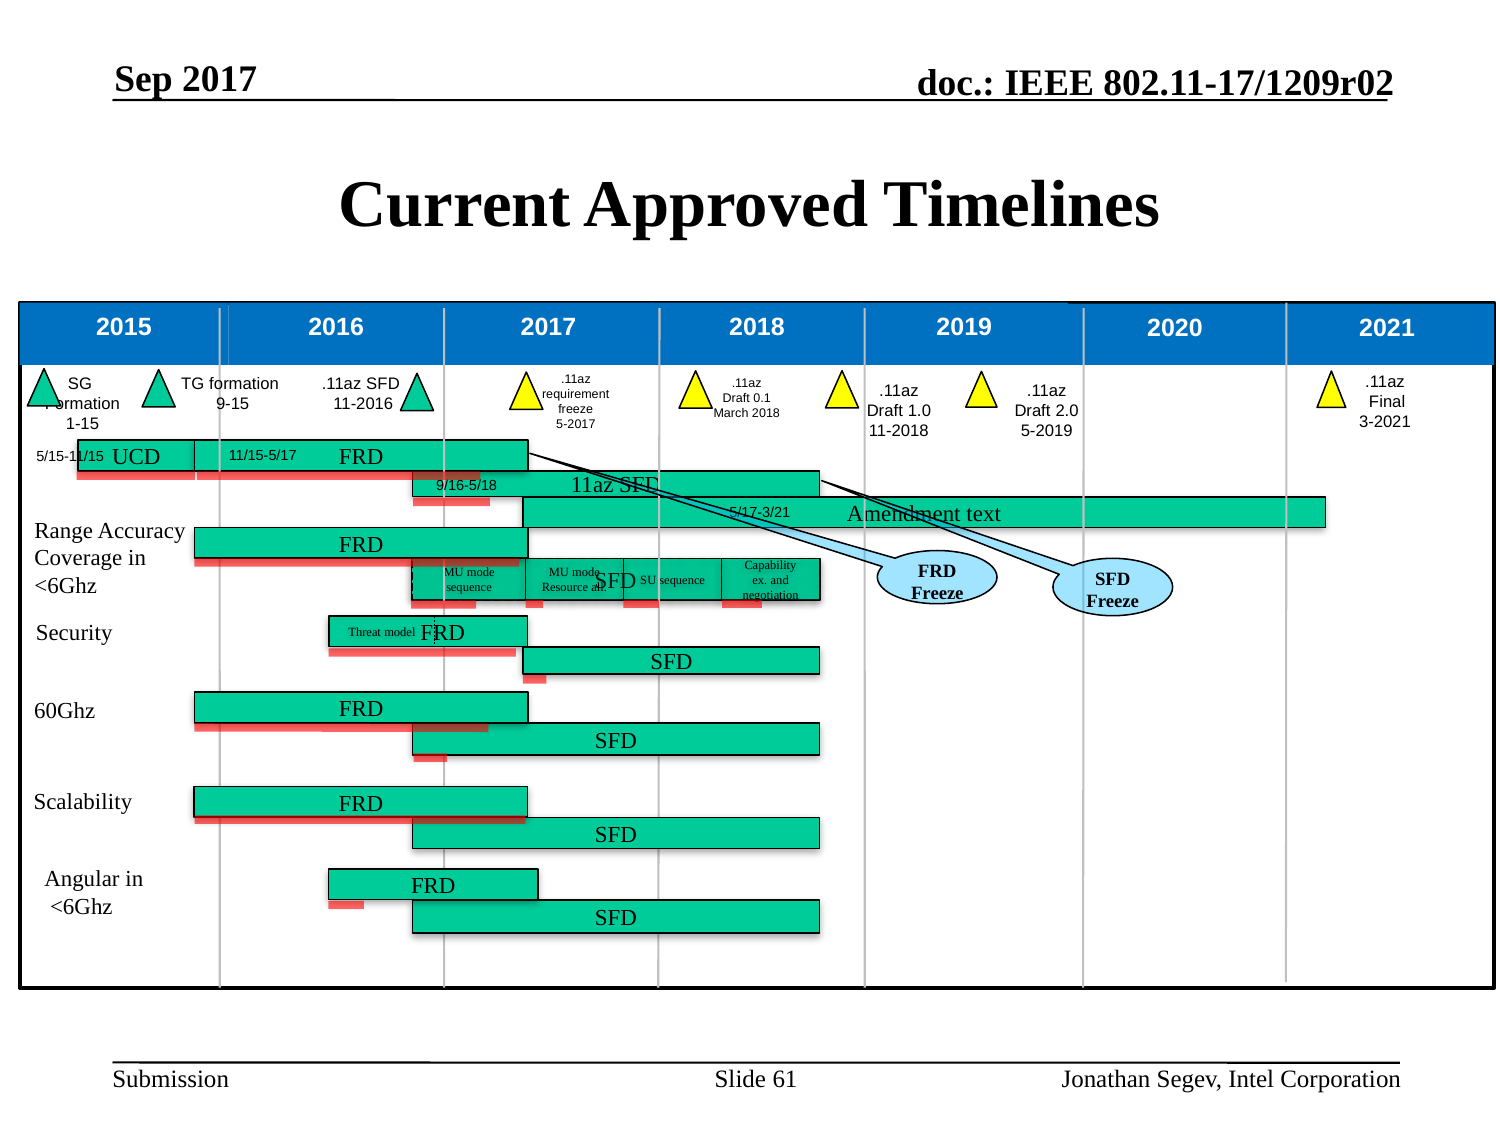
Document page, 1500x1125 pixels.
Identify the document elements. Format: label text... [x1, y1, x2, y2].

footer Jonathan Segev, Intel Corporation [878, 1061, 1402, 1093]
title Current Approved Timelines [112, 112, 1388, 288]
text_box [11, 302, 1495, 988]
slide_number Slide 61 [712, 1061, 800, 1123]
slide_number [114, 54, 423, 100]
